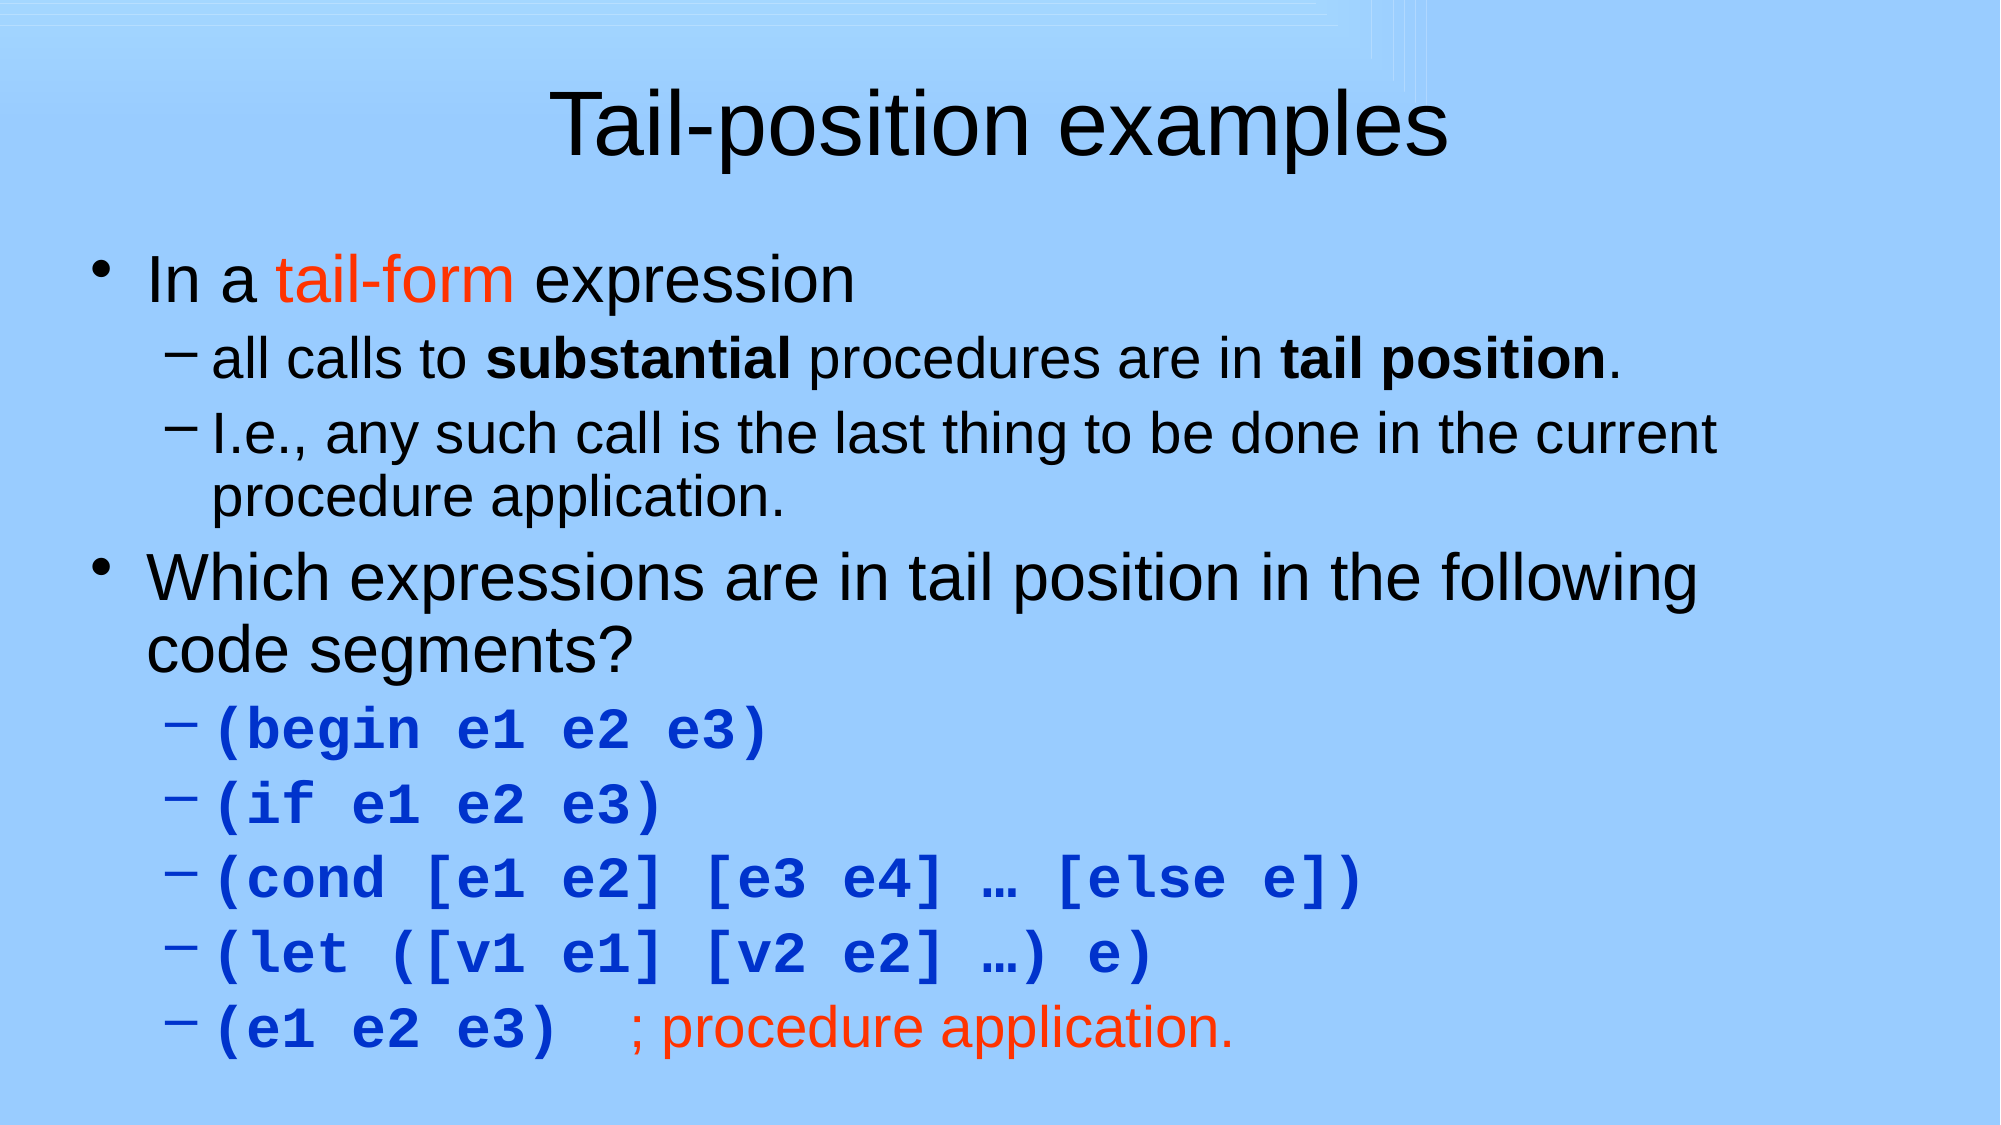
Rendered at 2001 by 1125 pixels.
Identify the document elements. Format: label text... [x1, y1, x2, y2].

list In a tail-form expression all calls to substantial procedures are in tail position. I.e., any such call is the last thing to be done in the current procedure application. Which expressions are in tail position in the following code segments? (begin e1 e2 e3) (if e1 e2 e3) (cond [e1 e2] [e3 e4] … [else e]) (let ([v1 e1] [v2 e2] …) e) (e1 e2 e3) ; procedure application. [74, 237, 1826, 1038]
title Tail-position examples [362, 49, 1638, 188]
